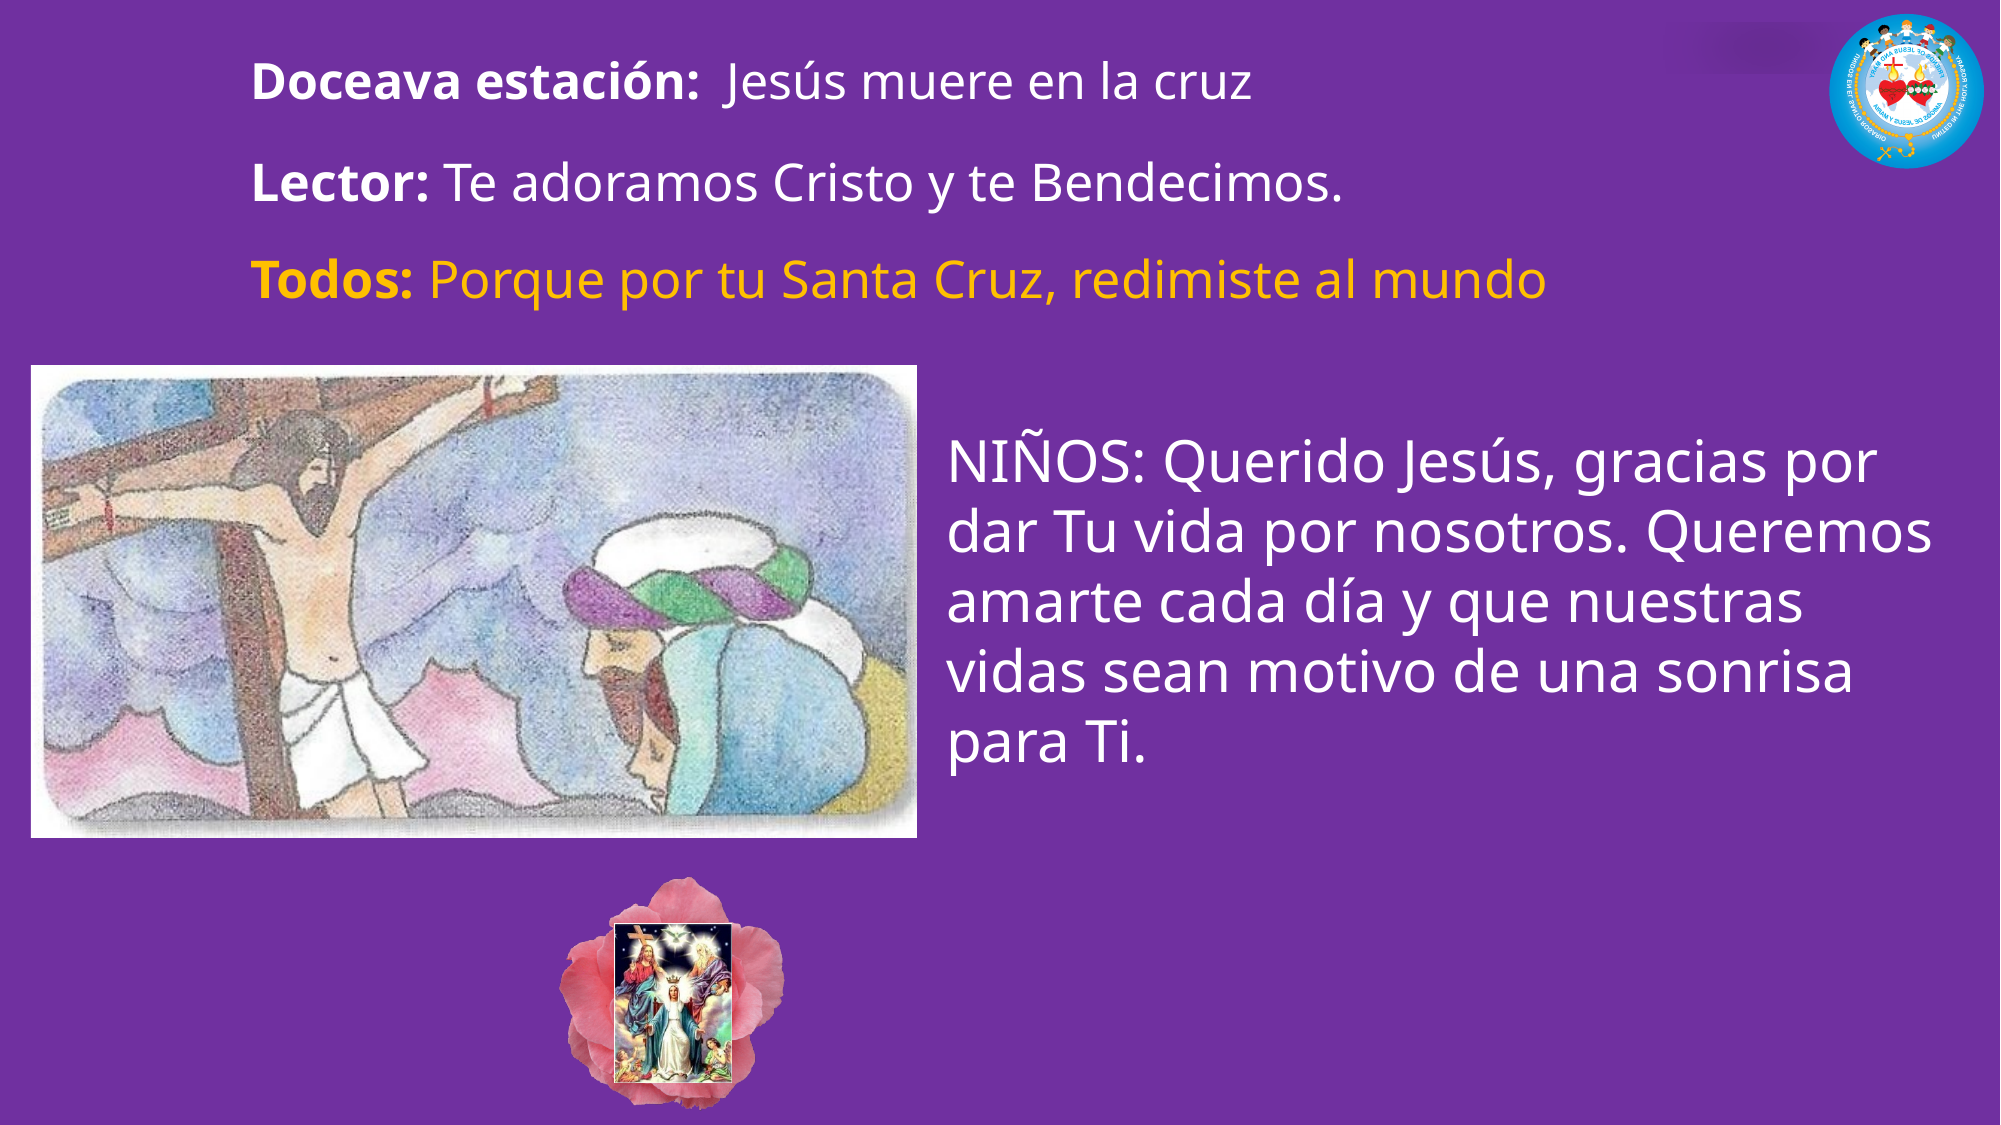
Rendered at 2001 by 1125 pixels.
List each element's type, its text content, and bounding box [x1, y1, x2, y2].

text_box Doceava estación: Jesús muere en la cruz [235, 41, 1544, 117]
picture [30, 365, 917, 838]
picture [553, 871, 793, 1111]
picture [1846, 21, 1968, 156]
text_box NIÑOS: Querido Jesús, gracias por dar Tu vida por nosotros. Queremos amarte cada día y que nuestras vidas sean motivo de una sonrisa para Ti. [931, 417, 1949, 782]
text_box Todos: Porque por tu Santa Cruz, redimiste al mundo [235, 239, 1616, 317]
text_box Lector: Te adoramos Cristo y te Bendecimos. [235, 142, 1878, 220]
